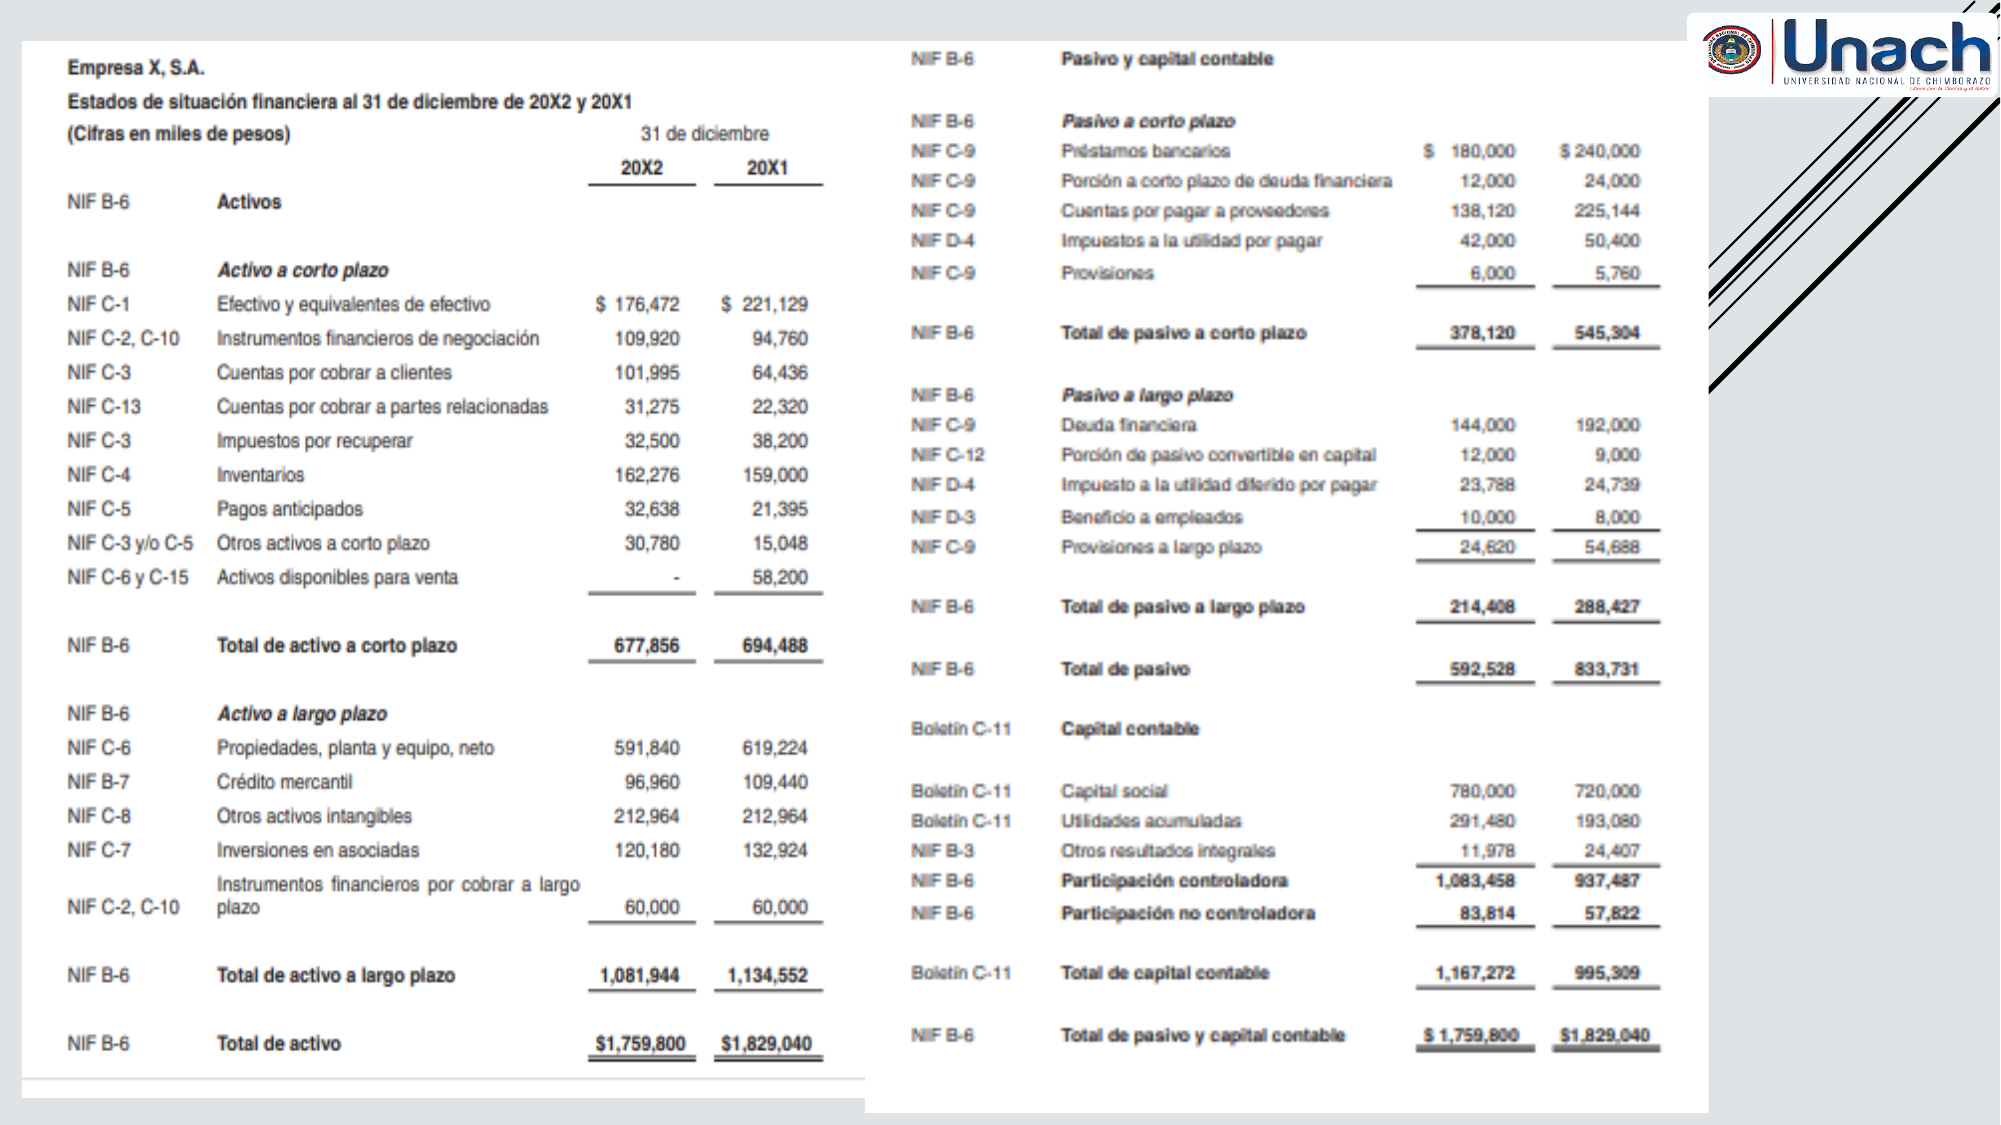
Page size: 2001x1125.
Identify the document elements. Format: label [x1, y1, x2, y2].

title [2, 41, 864, 1113]
picture [21, 12, 1998, 1113]
title [1709, 98, 1903, 1113]
